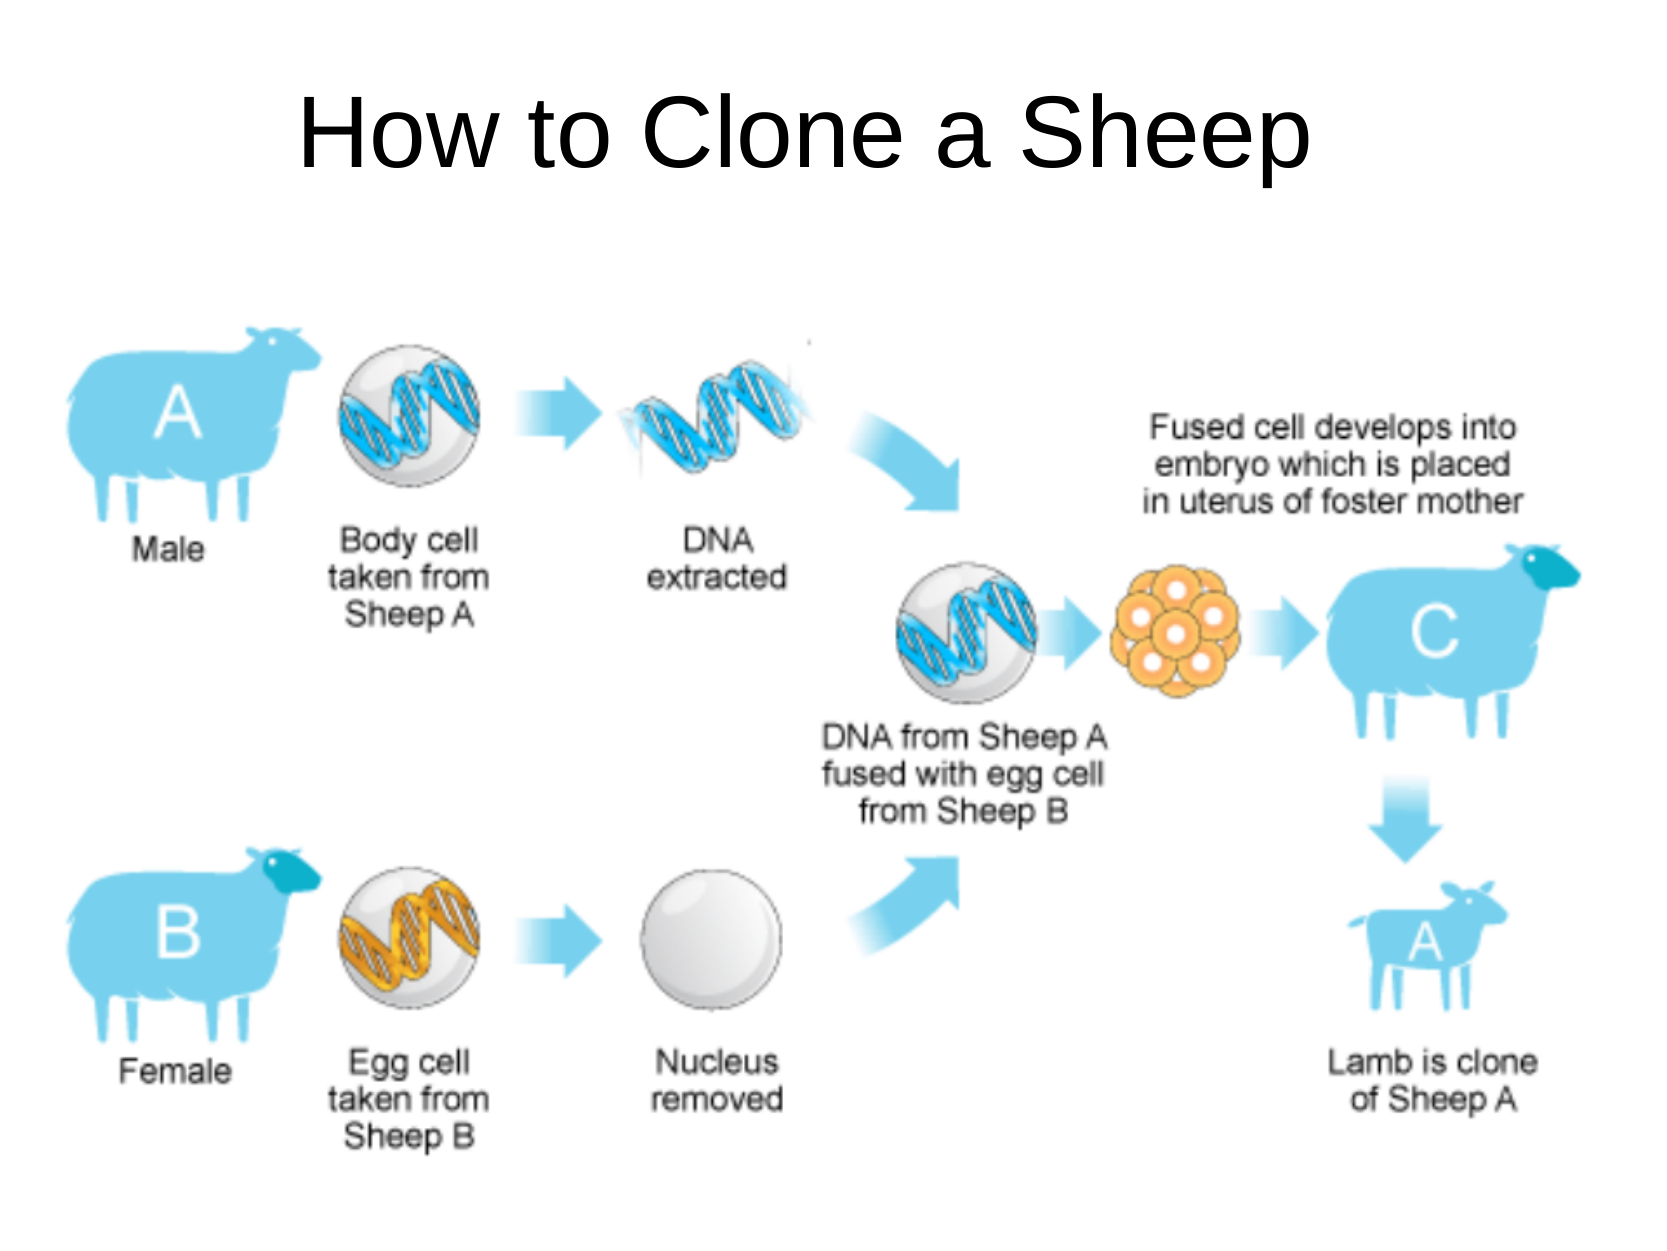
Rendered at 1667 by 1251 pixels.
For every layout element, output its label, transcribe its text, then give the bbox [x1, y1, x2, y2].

picture [41, 291, 1598, 1167]
text_box How to Clone a Sheep [141, 36, 1468, 173]
